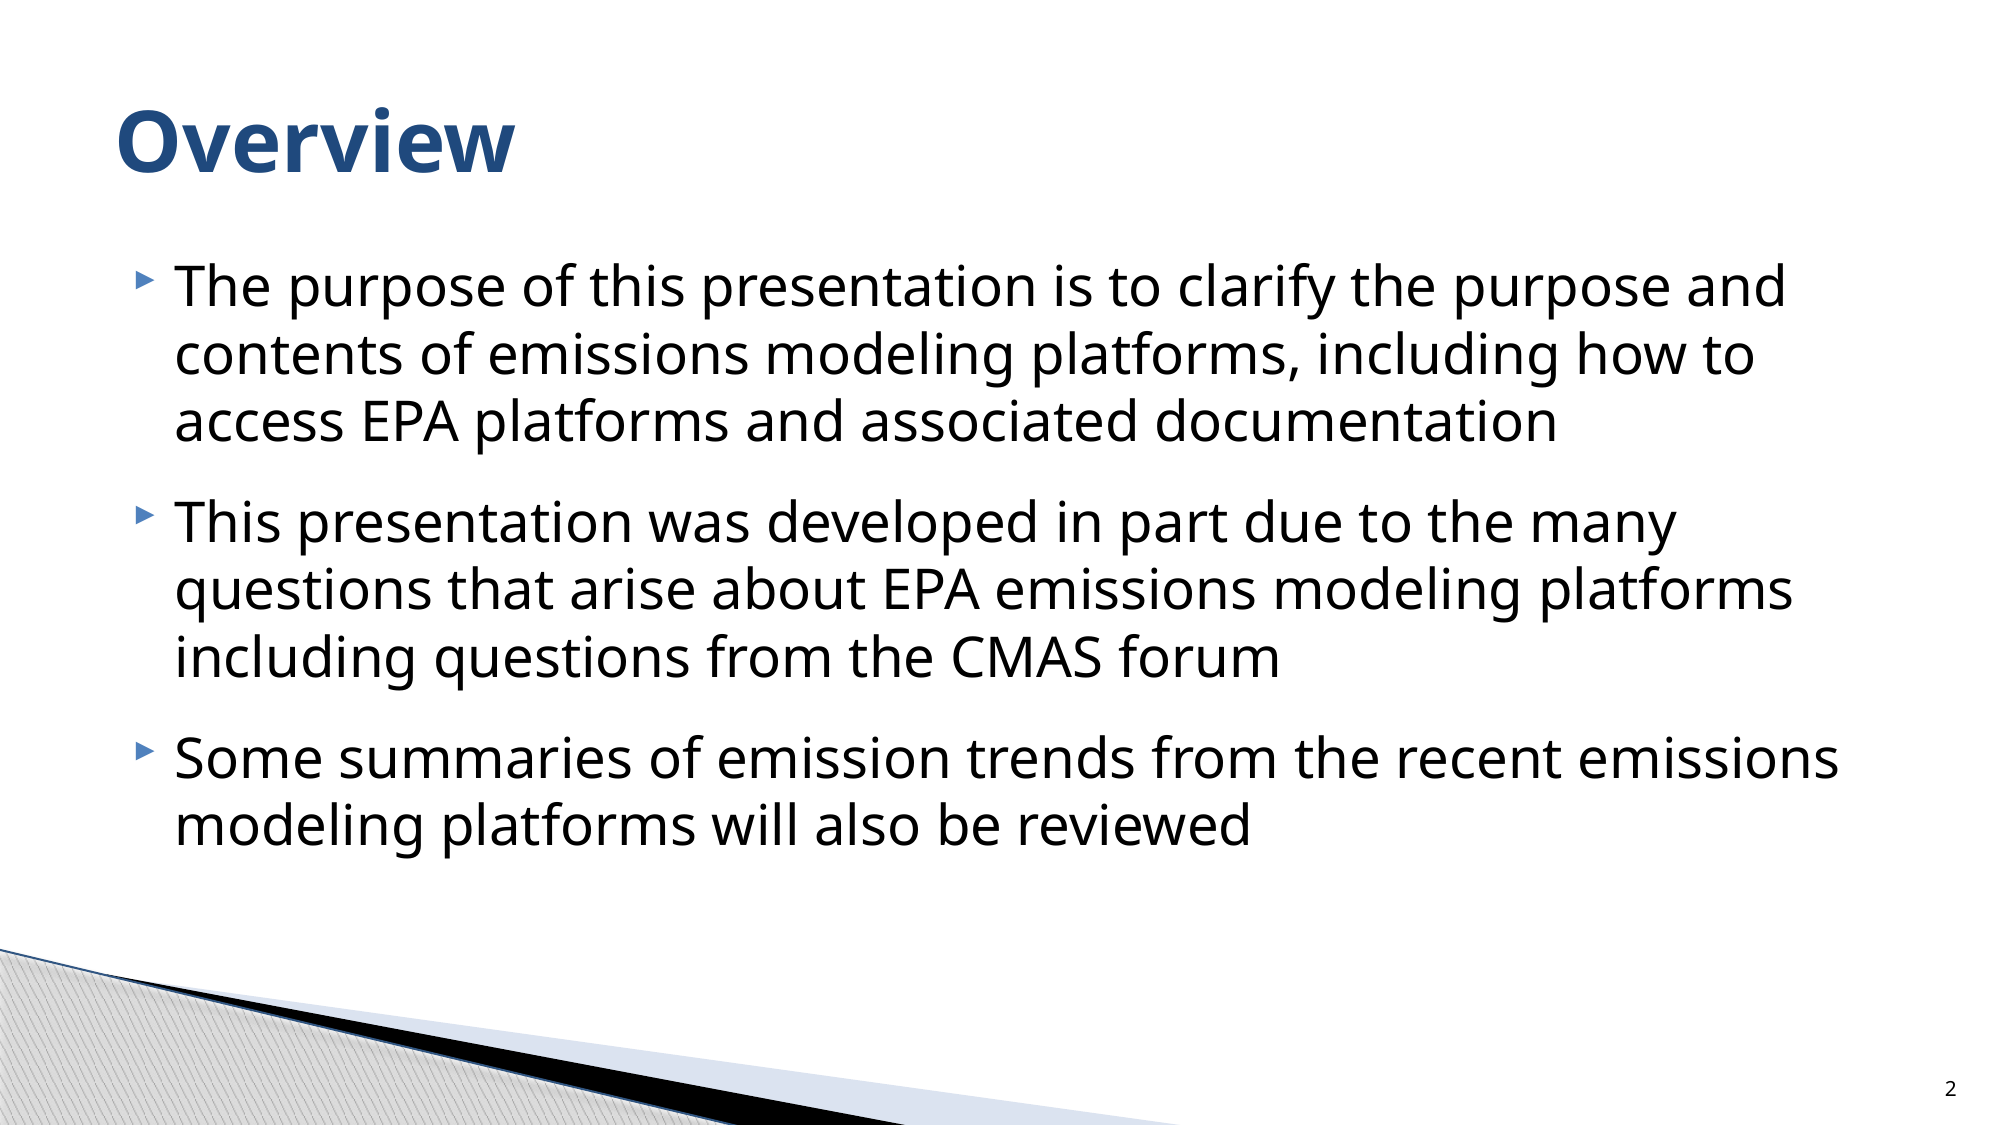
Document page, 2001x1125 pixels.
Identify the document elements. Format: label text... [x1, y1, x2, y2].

list The purpose of this presentation is to clarify the purpose and contents of emissions modeling platforms, including how to access EPA platforms and associated documentation This presentation was developed in part due to the many questions that arise about EPA emissions modeling platforms including questions from the CMAS forum Some summaries of emission trends from the recent emissions modeling platforms will also be reviewed [99, 243, 1900, 986]
title Overview [99, 45, 1900, 233]
slide_number 2 [1891, 1051, 1972, 1112]
